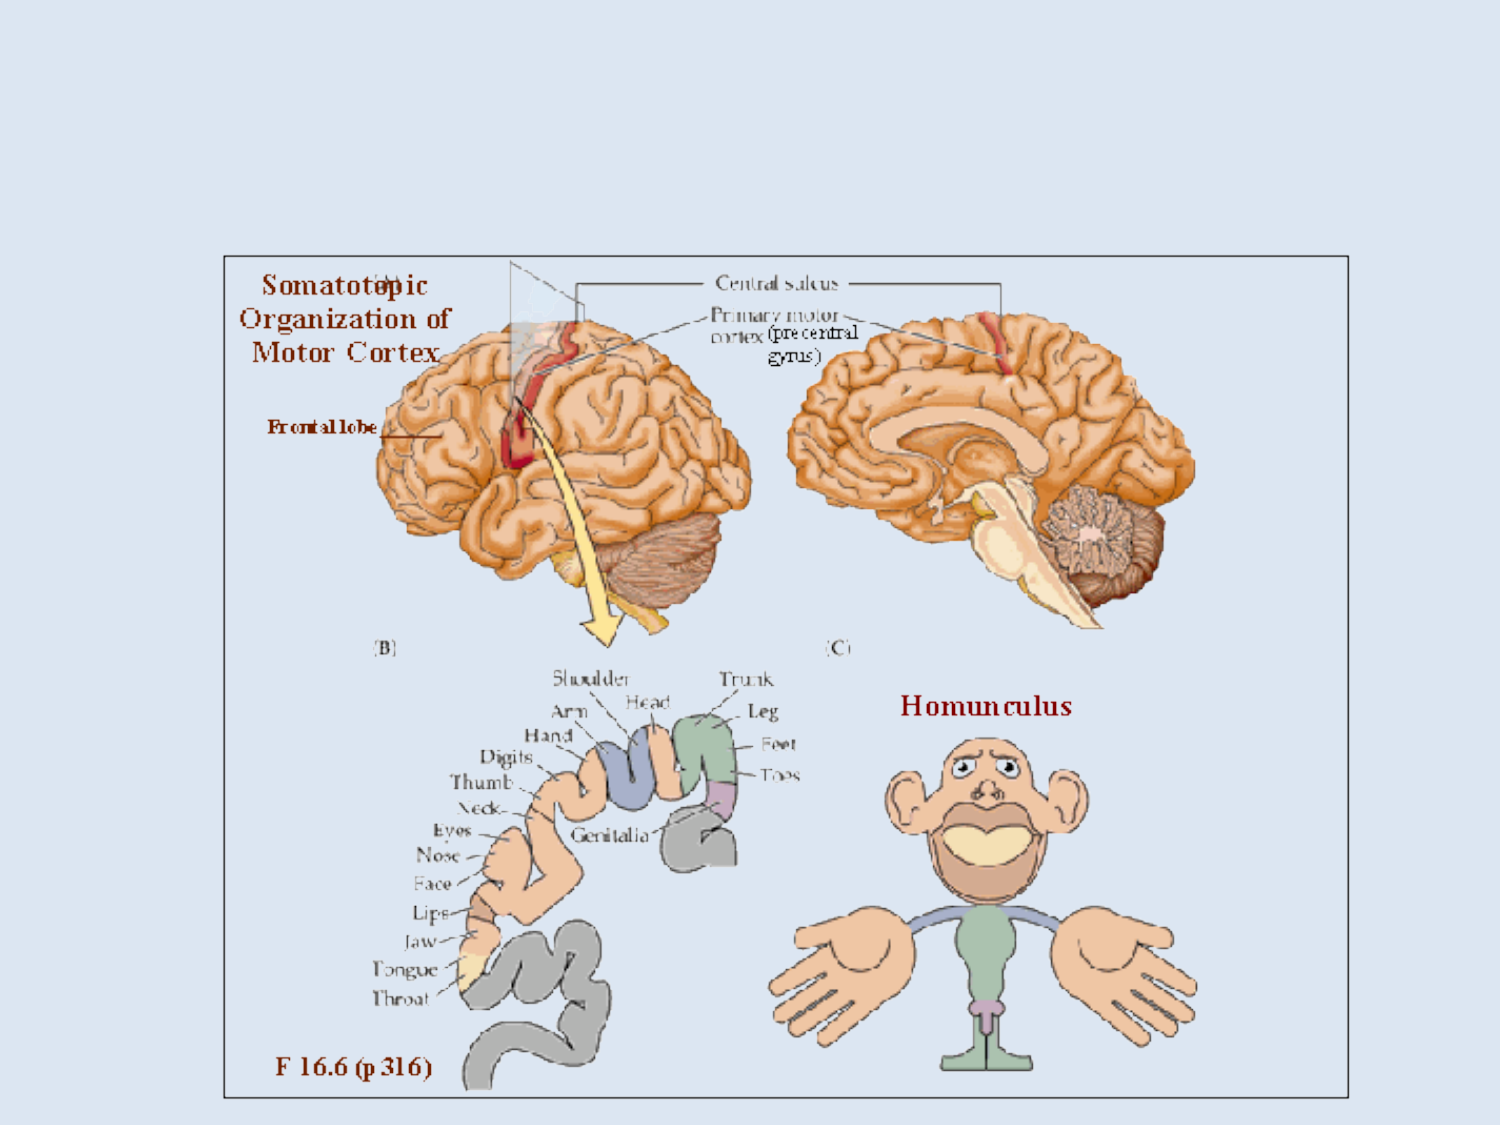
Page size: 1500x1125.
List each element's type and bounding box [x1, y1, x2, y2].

picture [149, 202, 1413, 1125]
